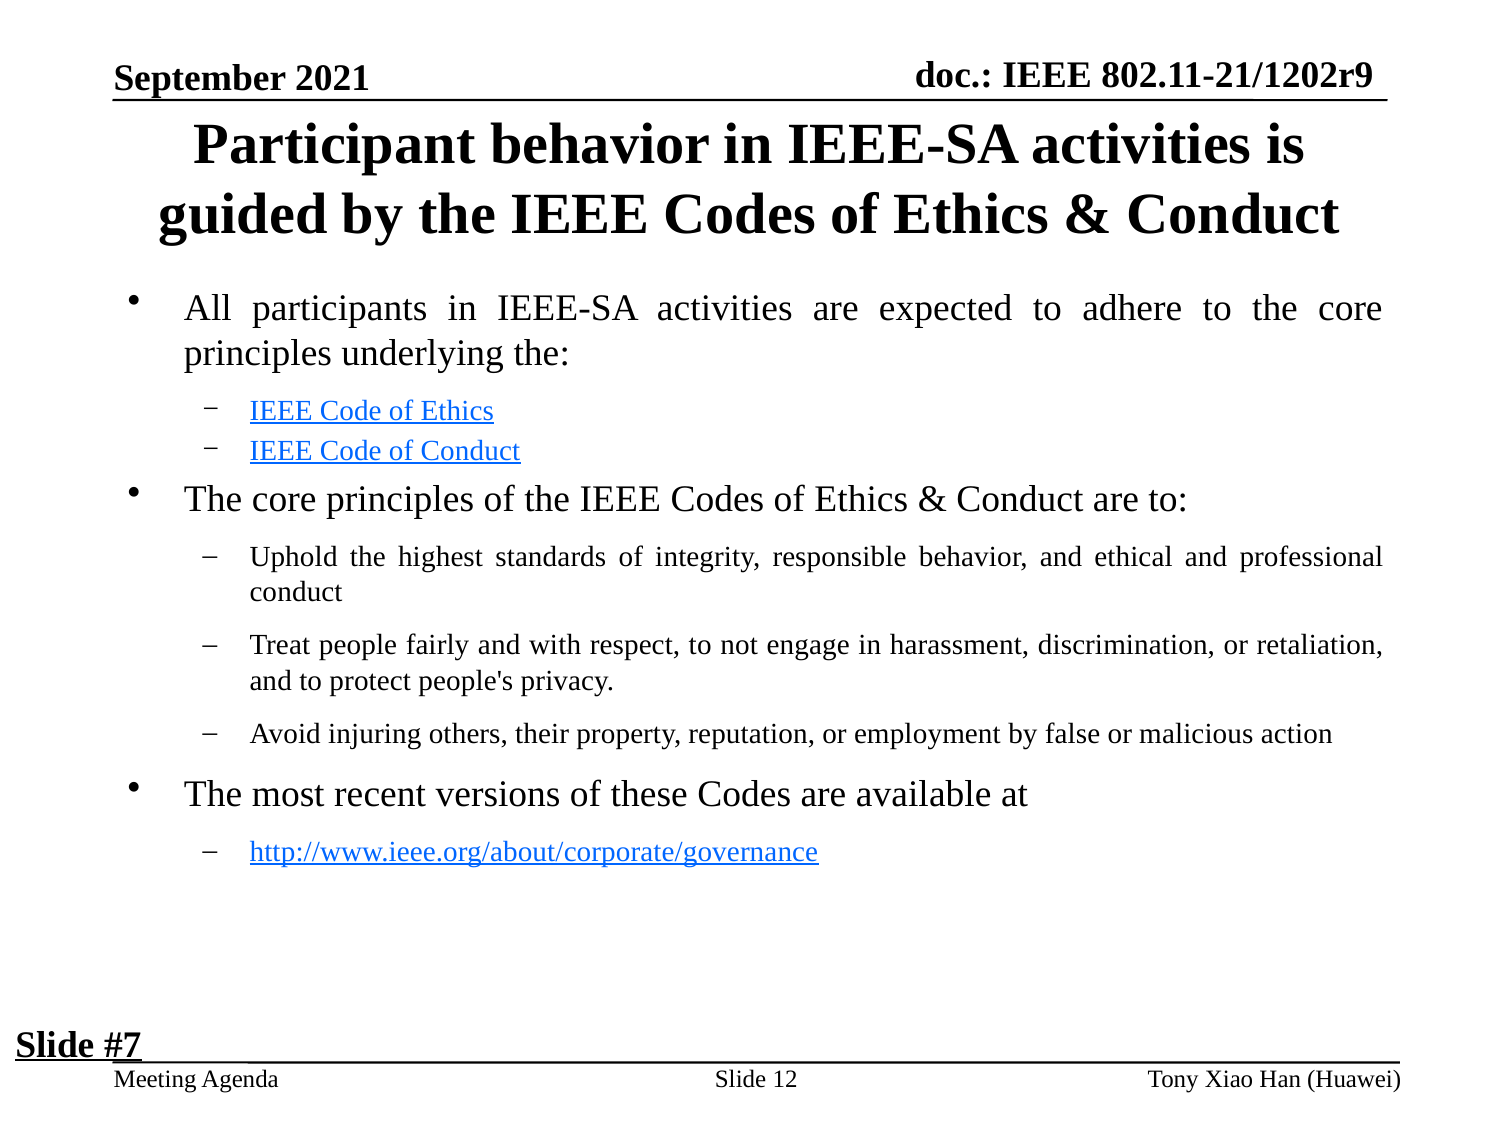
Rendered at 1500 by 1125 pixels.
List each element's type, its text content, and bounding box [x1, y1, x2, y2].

footer Tony Xiao Han (Huawei) [987, 1061, 1402, 1093]
text_box Participant behavior in IEEE-SA activities is guided by the IEEE Codes of Ethics & Conduct [112, 87, 1388, 263]
list All participants in IEEE-SA activities are expected to adhere to the core principles underlying the: IEEE Code of Ethics IEEE Code of Conduct The core principles of the IEEE Codes of Ethics & Conduct are to: Uphold the highest standards of integrity, responsible behavior, and ethical and professional conduct Treat people fairly and with respect, to not engage in harassment, discrimination, or retaliation, and to protect people's privacy. Avoid injuring others, their property, reputation, or employment by false or malicious action The most recent versions of these Codes are available at http://www.ieee.org/about/corporate/governance [112, 275, 1400, 1038]
text_box Slide #7 [0, 1012, 157, 1073]
slide_number Slide 12 [712, 1061, 800, 1093]
